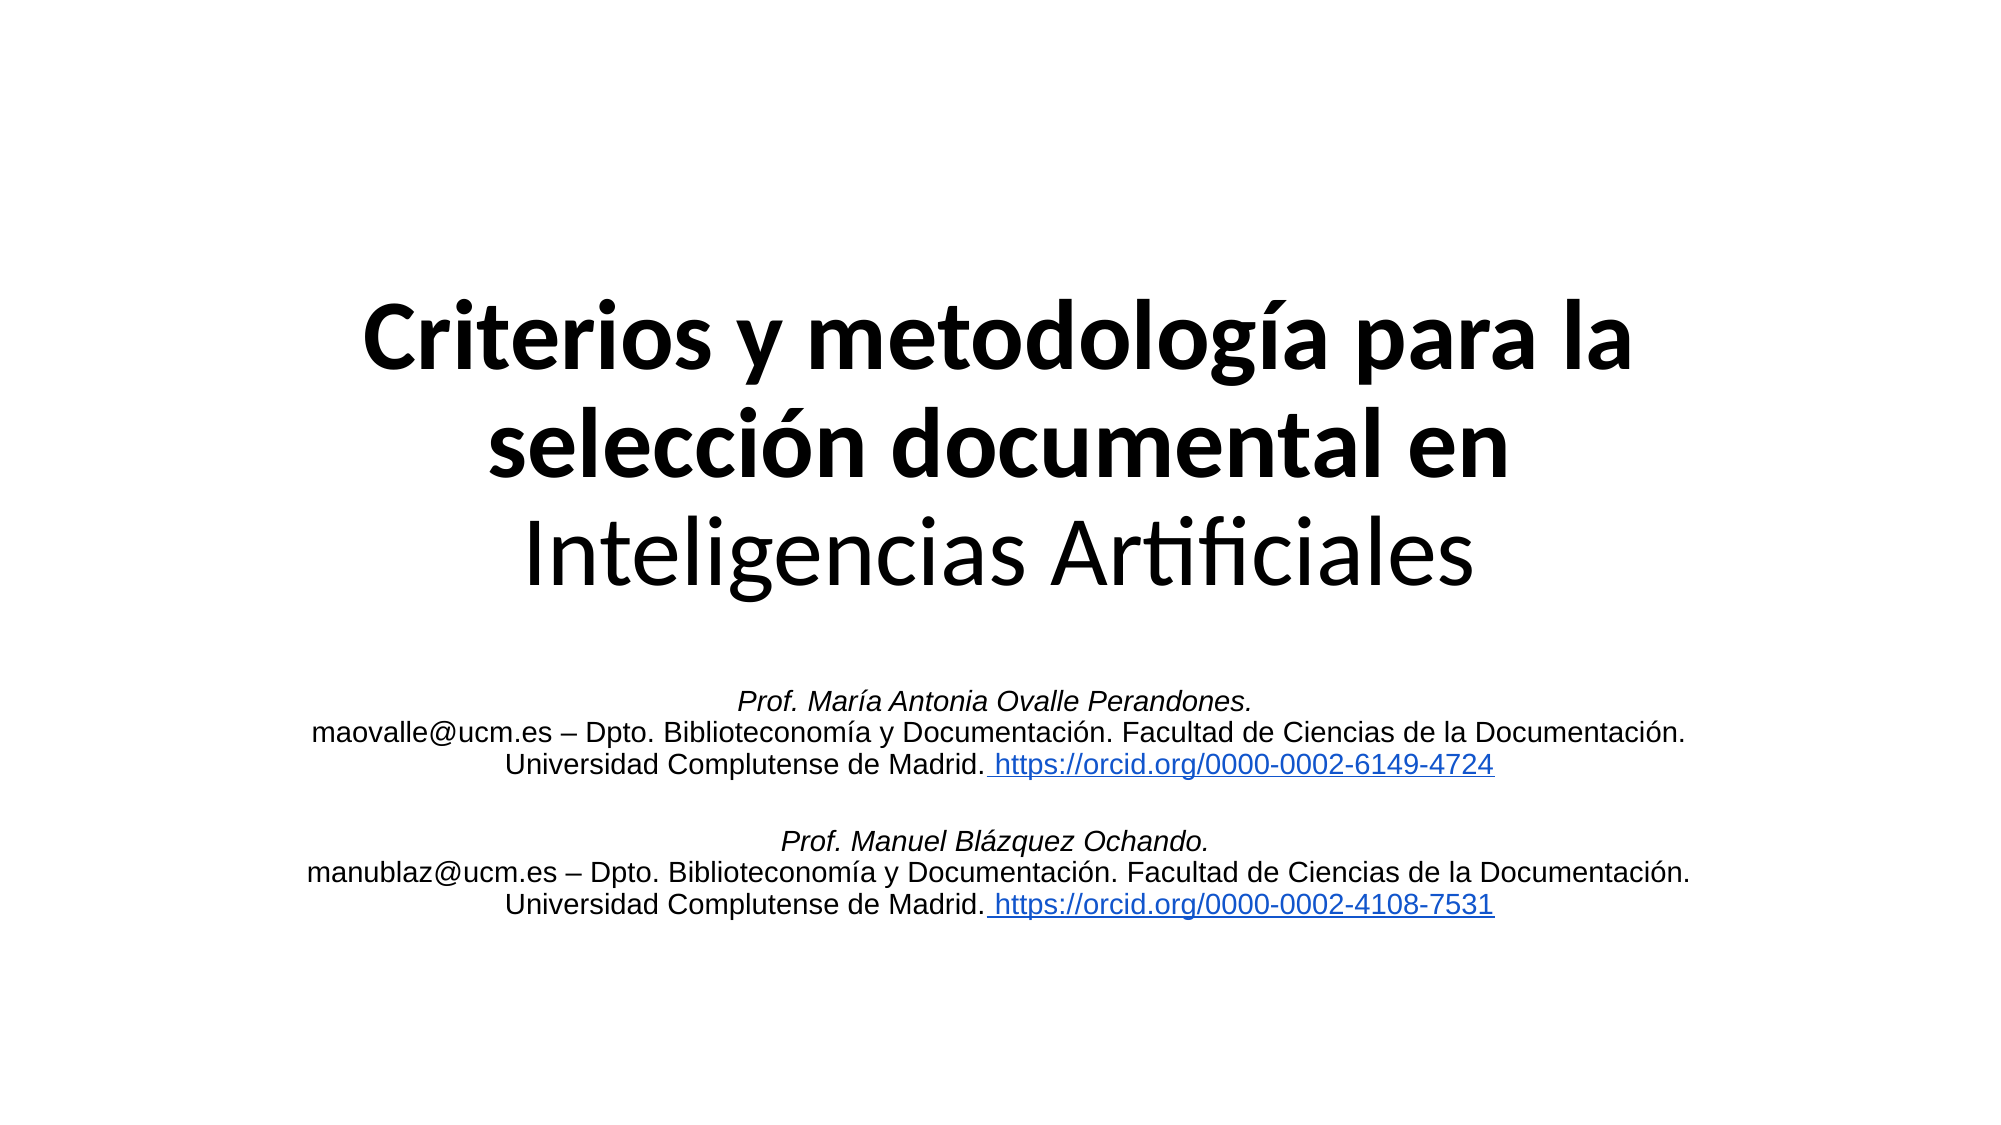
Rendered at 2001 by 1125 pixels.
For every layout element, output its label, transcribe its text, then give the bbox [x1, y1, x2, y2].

subtitle Prof. María Antonia Ovalle Perandones. maovalle@ucm.es – Dpto. Biblioteconomía y Documentación. Facultad de Ciencias de la Documentación. Universidad Complutense de Madrid. https://orcid.org/0000-0002-6149-4724 Prof. Manuel Blázquez Ochando. manublaz@ucm.es – Dpto. Biblioteconomía y Documentación. Facultad de Ciencias de la Documentación. Universidad Complutense de Madrid. https://orcid.org/0000-0002-4108-7531 [249, 678, 1750, 941]
title Criterios y metodología para la selección documental en Inteligencias Artificiales [249, 184, 1750, 615]
